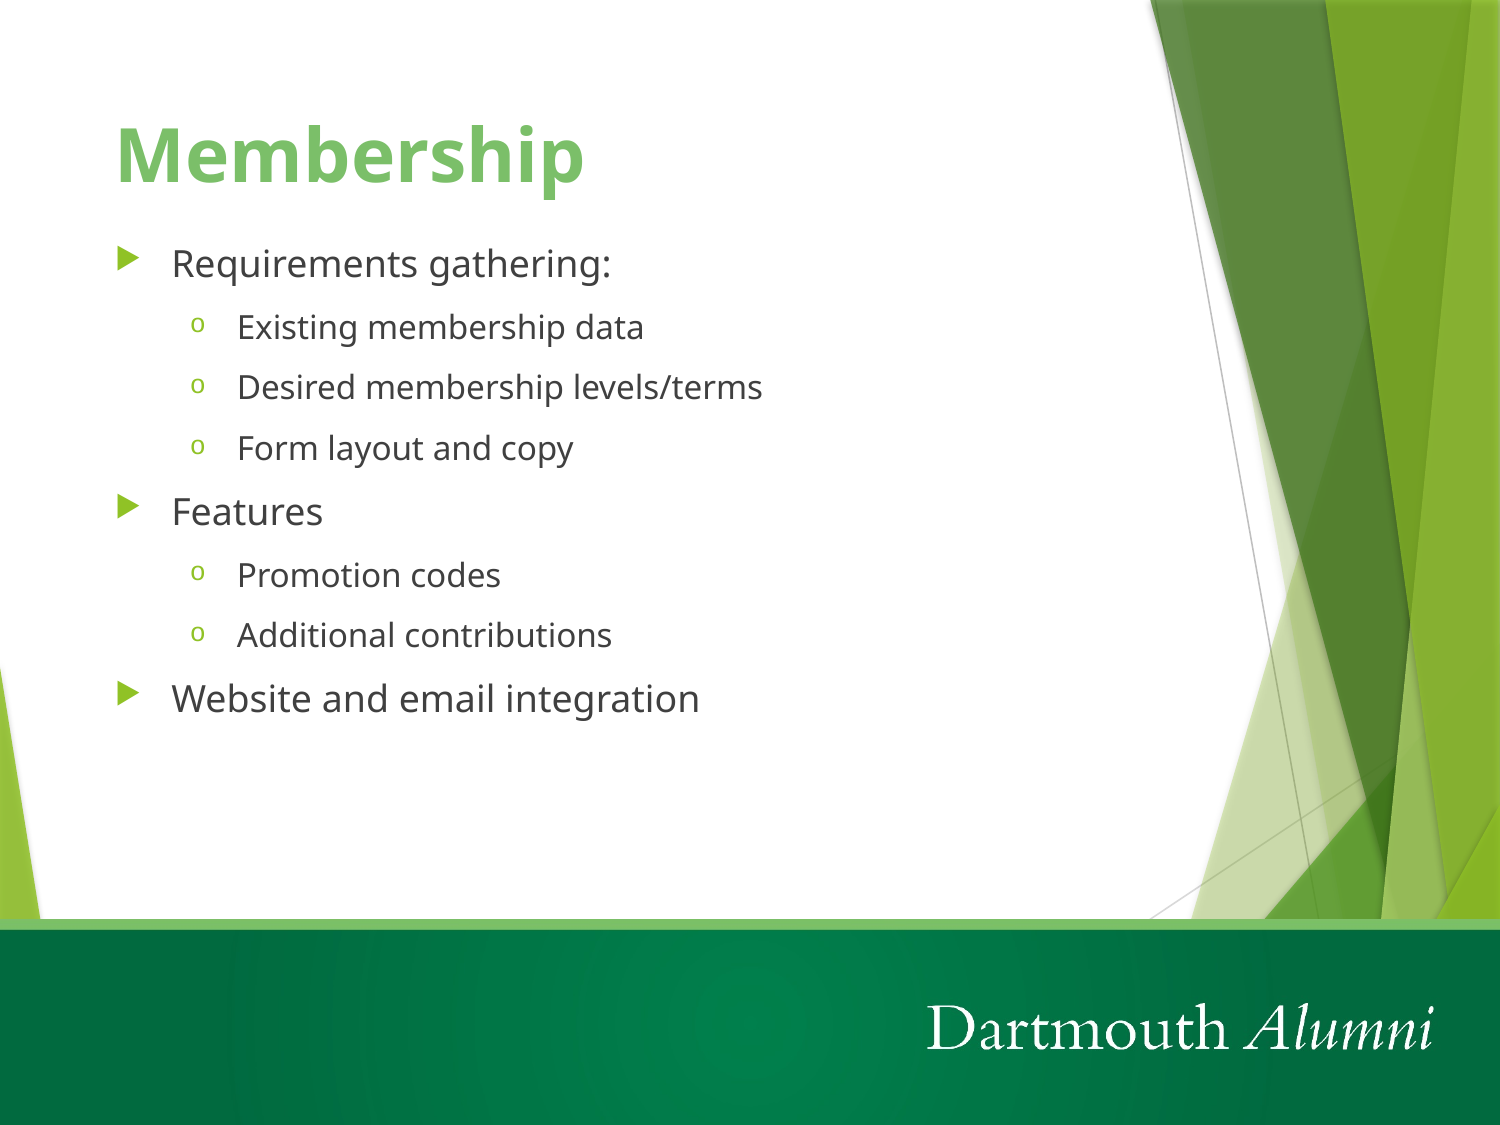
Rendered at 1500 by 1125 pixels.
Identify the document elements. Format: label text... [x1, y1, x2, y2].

list Requirements gathering: Existing membership data Desired membership levels/terms Form layout and copy Features Promotion codes Additional contributions Website and email integration [99, 232, 1142, 870]
title Membership [99, 99, 1142, 232]
picture [0, 918, 1500, 1125]
